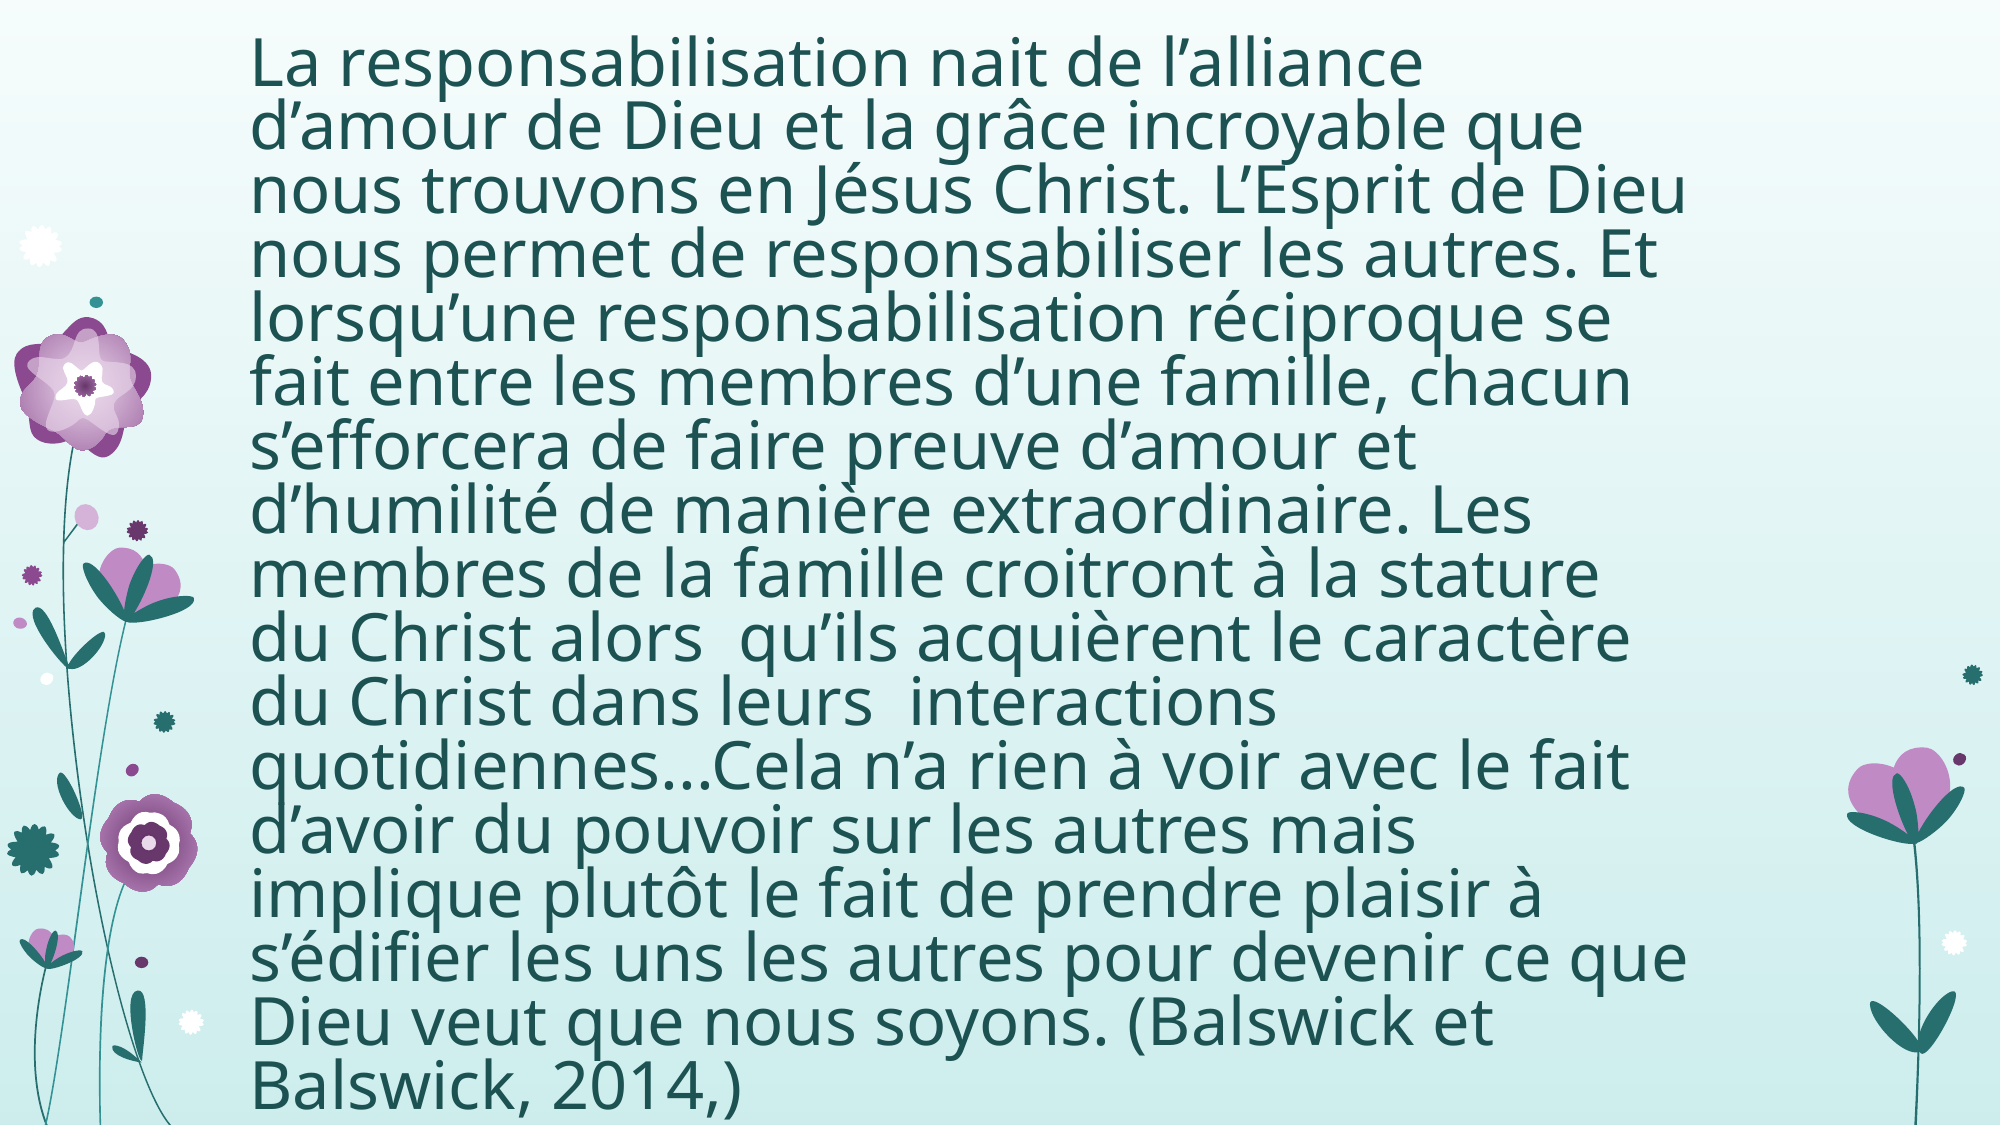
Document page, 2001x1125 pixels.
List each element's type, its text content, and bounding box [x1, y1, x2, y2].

list La responsabilisation nait de l’alliance d’amour de Dieu et la grâce incroyable que nous trouvons en Jésus Christ. L’Esprit de Dieu nous permet de responsabiliser les autres. Et lorsqu’une responsabilisation réciproque se fait entre les membres d’une famille, chacun s’efforcera de faire preuve d’amour et d’humilité de manière extraordinaire. Les membres de la famille croitront à la stature du Christ alors qu’ils acquièrent le caractère du Christ dans leurs interactions quotidiennes...Cela n’a rien à voir avec le fait d’avoir du pouvoir sur les autres mais implique plutôt le fait de prendre plaisir à s’édifier les uns les autres pour devenir ce que Dieu veut que nous soyons. (Balswick et Balswick, 2014,) [226, 27, 1715, 1042]
